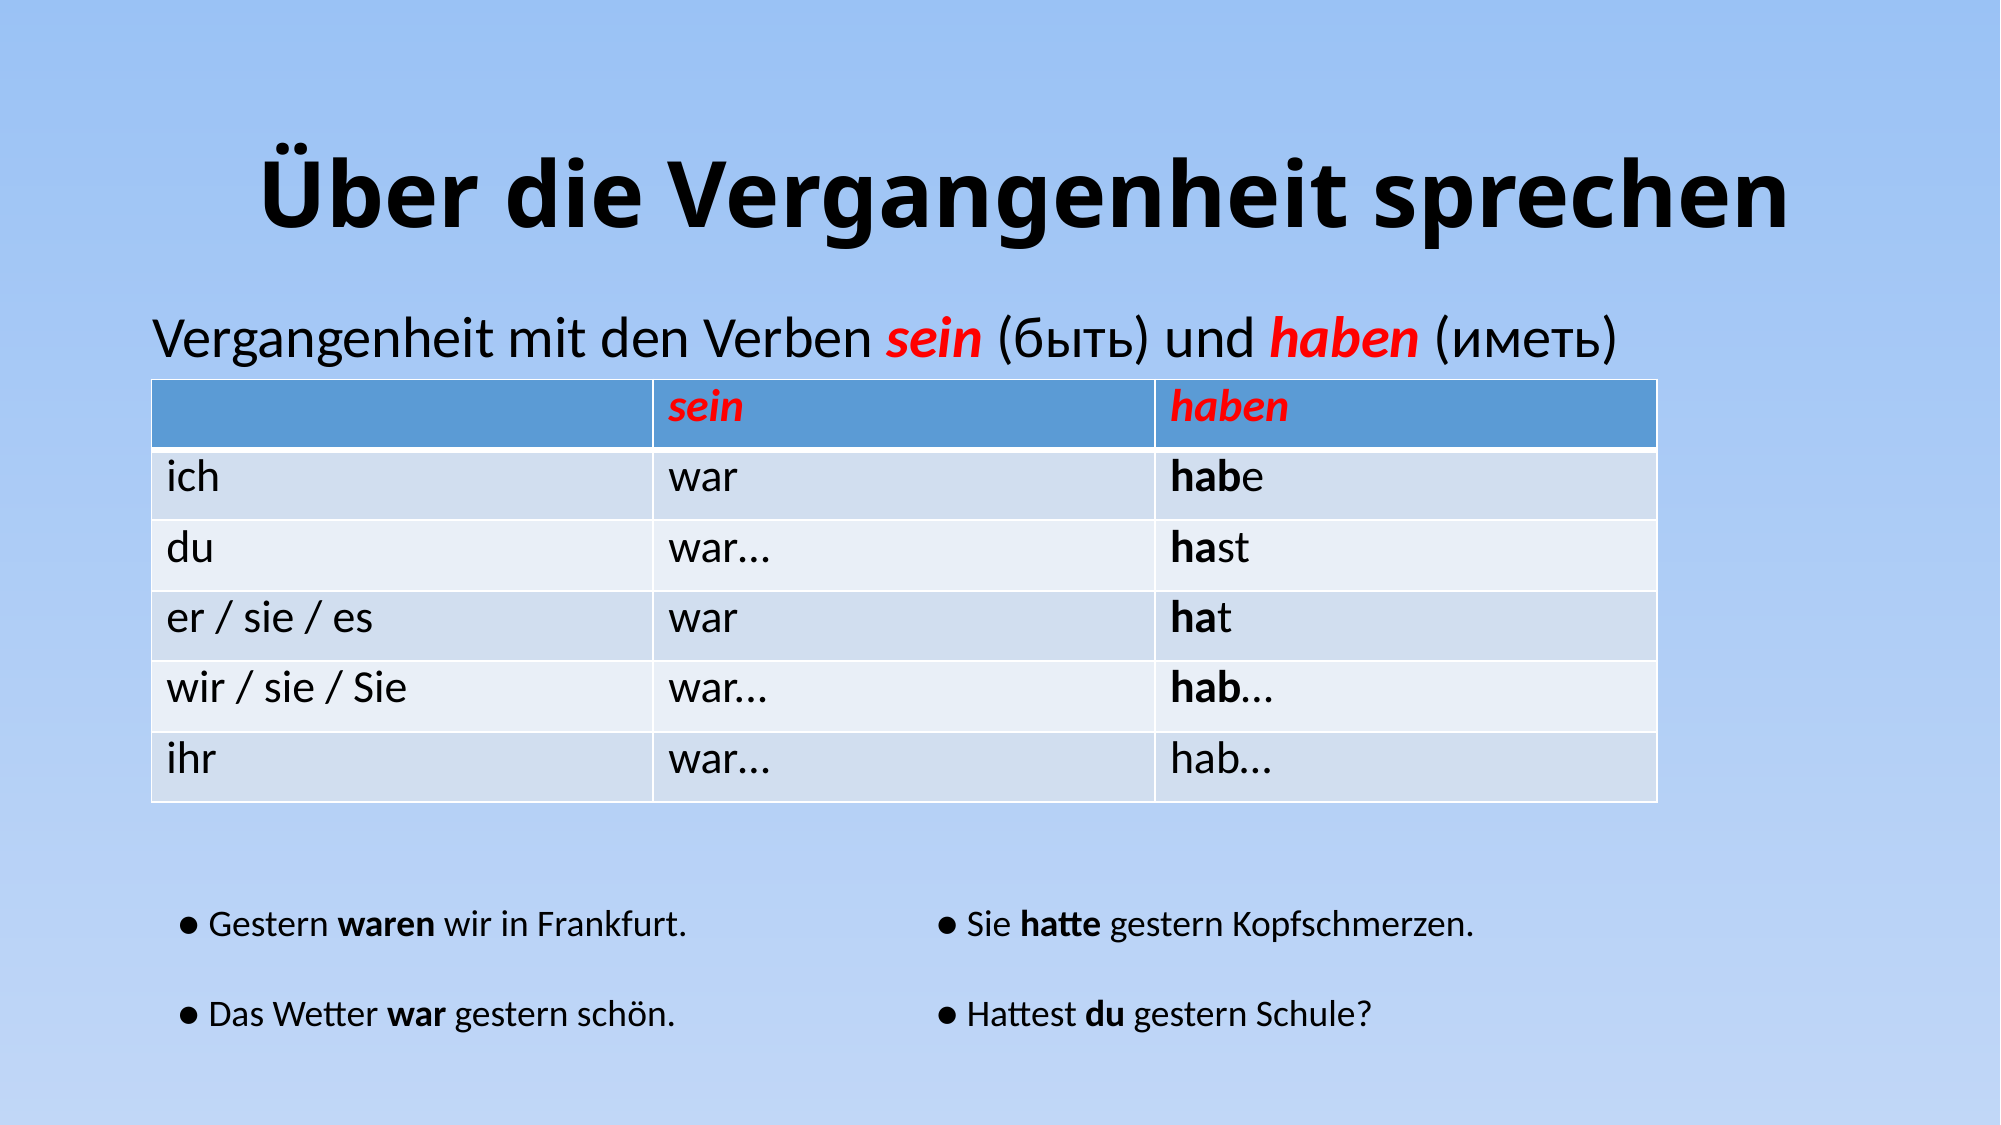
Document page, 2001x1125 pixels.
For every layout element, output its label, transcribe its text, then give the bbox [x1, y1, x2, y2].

table_cell wir / sie / Sie [152, 662, 652, 731]
table_cell hab… [1156, 662, 1656, 731]
table_cell war… [654, 733, 1154, 801]
table_cell war [654, 592, 1154, 660]
table_cell hat [1156, 592, 1656, 660]
text_box Über die Vergangenheit sprechen [162, 84, 1888, 303]
table_cell hab… [1156, 733, 1656, 801]
table_cell habe [1156, 453, 1656, 519]
table_header [152, 380, 652, 447]
table_cell war [654, 453, 1154, 519]
table_cell war… [654, 521, 1154, 590]
table_cell war... [654, 662, 1154, 731]
table_cell du [152, 521, 652, 590]
table_cell ich [152, 453, 652, 519]
table_cell ihr [152, 733, 652, 801]
table_header sein [654, 380, 1154, 447]
table_cell er / sie / es [152, 592, 652, 660]
text_box ● Gestern waren wir in Frankfurt. ● Sie hatte gestern Kopfschmerzen. ● Das Wetter war gestern schön. ● Hattest du gestern Schule? [162, 846, 1597, 1041]
list Vergangenheit mit den Verben sein (быть) und haben (иметь) [137, 299, 1863, 857]
table_header haben [1156, 380, 1656, 447]
table_cell hast [1156, 521, 1656, 590]
